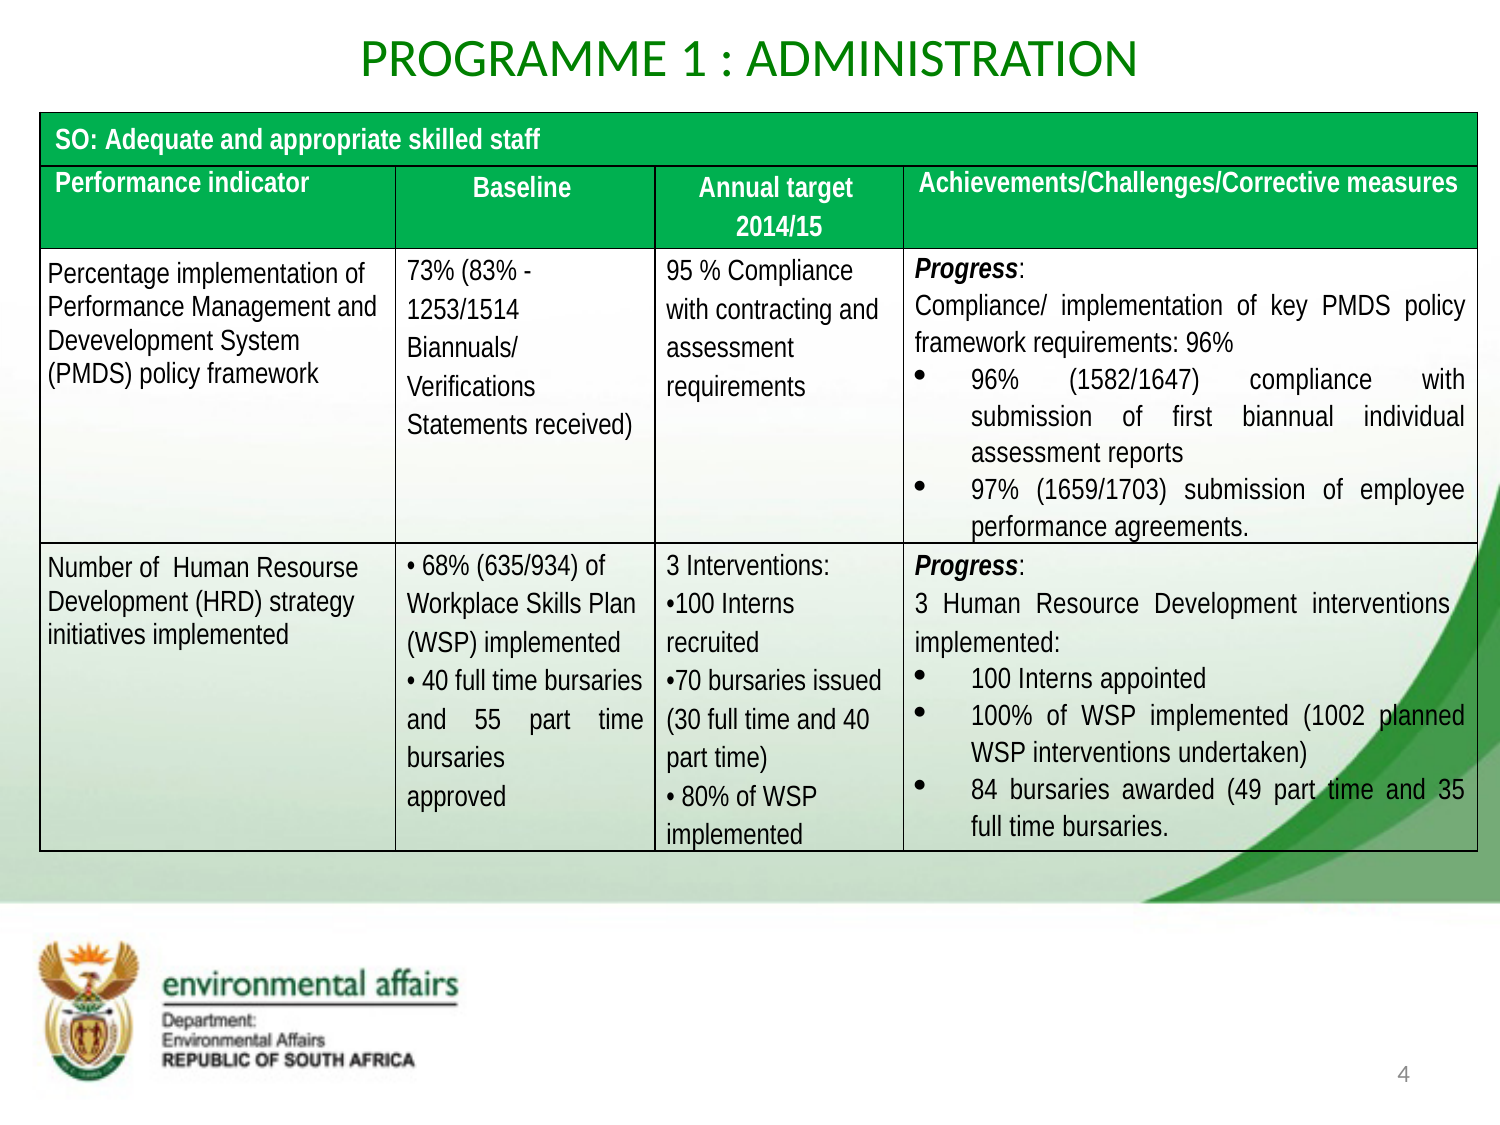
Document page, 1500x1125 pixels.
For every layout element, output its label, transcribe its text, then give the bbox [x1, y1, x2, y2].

table_header SO: Adequate and appropriate skilled staff [41, 113, 1477, 165]
table_cell Achievements/Challenges/Corrective measures [904, 167, 1477, 248]
table_cell 73% (83% - 1253/1514 Biannuals/ Verifications Statements received) [396, 249, 654, 542]
table_cell Progress: 3 Human Resource Development interventions implemented: 100 Interns appointed 100% of WSP implemented (1002 planned WSP interventions undertaken) 84 bursaries awarded (49 part time and 35 full time bursaries. [904, 544, 1477, 850]
table_cell 3 Interventions: •100 Interns recruited •70 bursaries issued (30 full time and 40 part time) • 80% of WSP implemented [656, 544, 903, 850]
title PROGRAMME 1 : ADMINISTRATION [75, 15, 1425, 94]
table_cell Percentage implementation of Performance Management and Devevelopment System (PMDS) policy framework [41, 249, 395, 542]
table_cell Annual target 2014/15 [656, 167, 903, 248]
table_cell Number of Human Resourse Development (HRD) strategy initiatives implemented [41, 544, 395, 850]
table_cell Baseline [396, 167, 654, 248]
slide_number 4 [1074, 1042, 1425, 1103]
table_cell Performance indicator [41, 167, 395, 248]
picture [0, 0, 1500, 1125]
table_cell 95 % Compliance with contracting and assessment requirements [656, 249, 903, 542]
table_cell • 68% (635/934) of Workplace Skills Plan (WSP) implemented • 40 full time bursaries and 55 part time bursaries approved [396, 544, 654, 850]
table_cell Progress: Compliance/ implementation of key PMDS policy framework requirements: 96% 96% (1582/1647) compliance with submission of first biannual individual assessment reports 97% (1659/1703) submission of employee performance agreements. [904, 249, 1477, 542]
